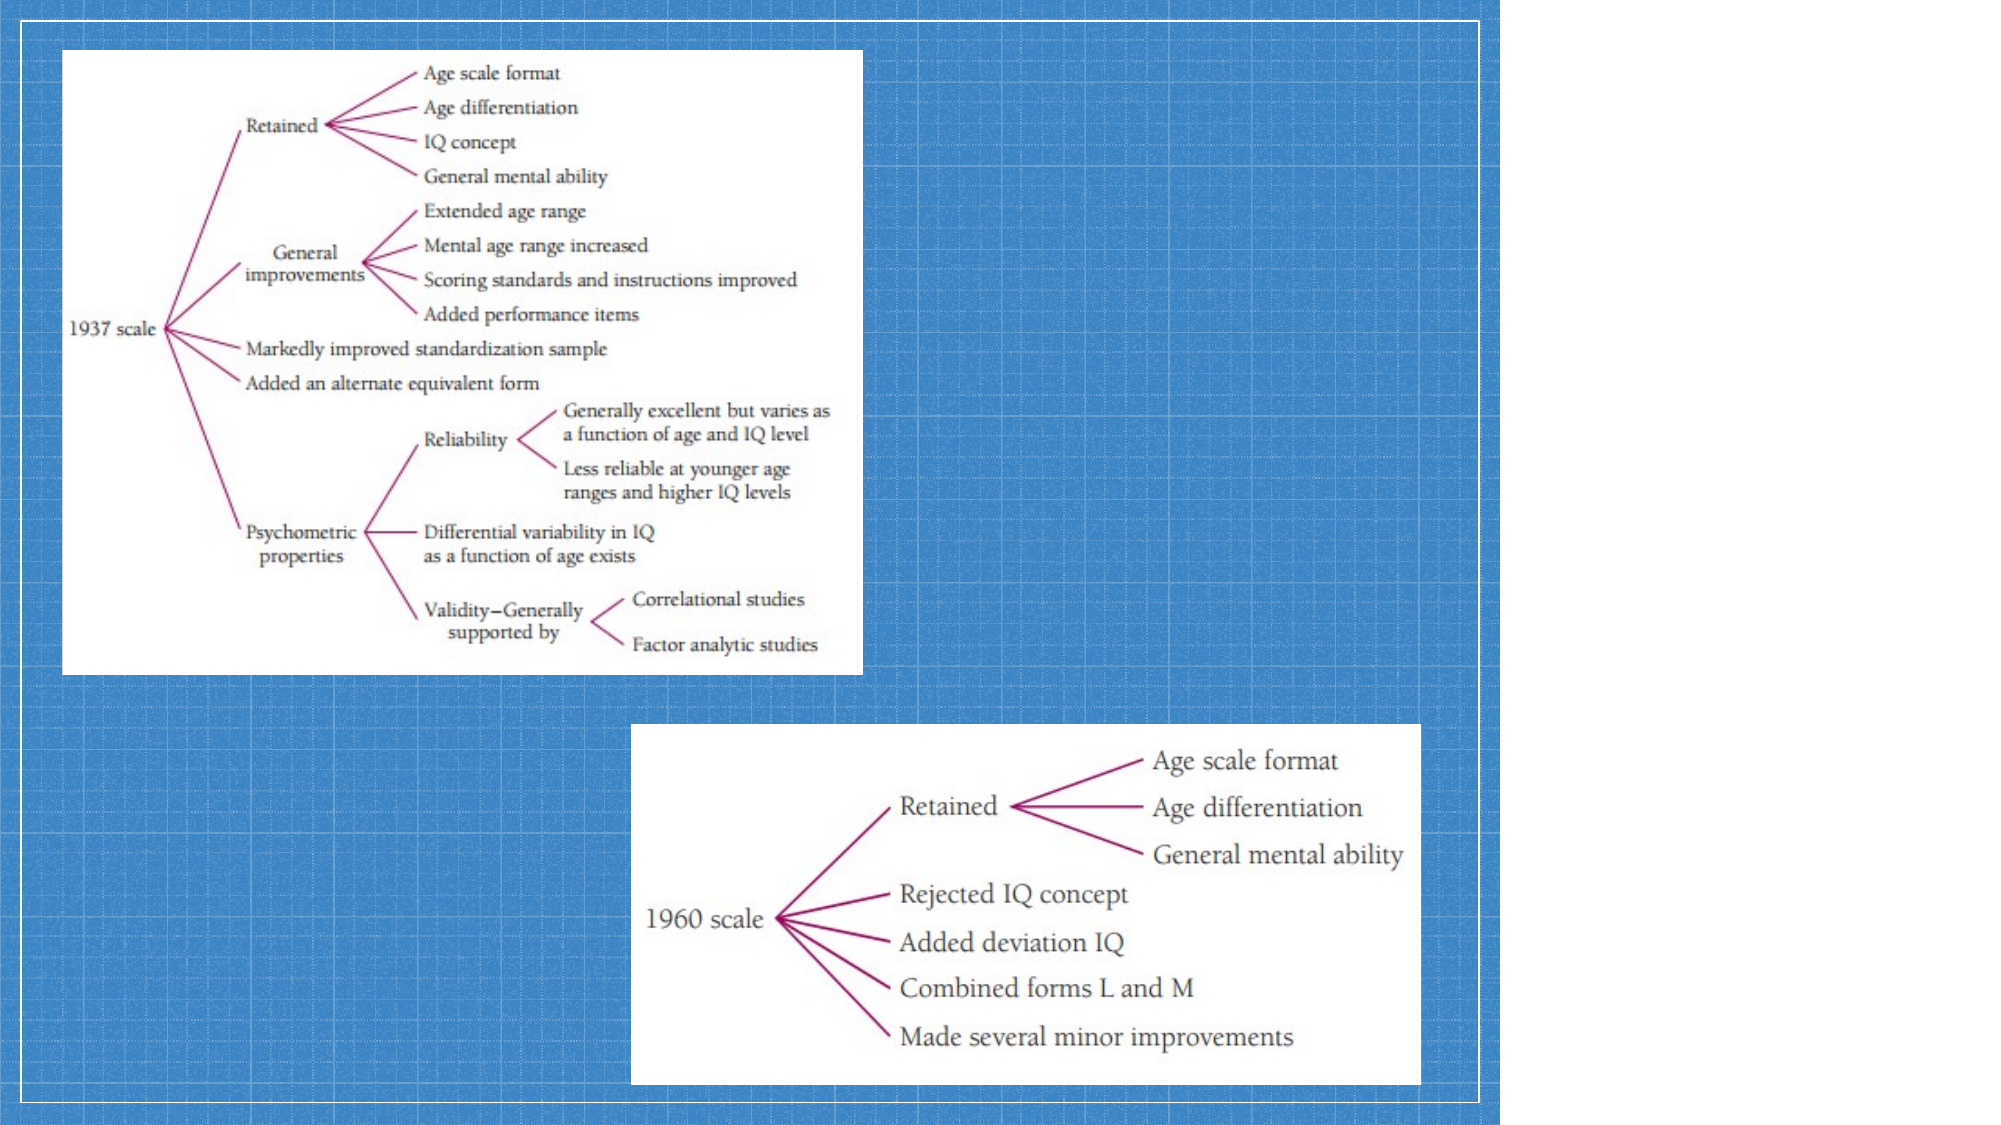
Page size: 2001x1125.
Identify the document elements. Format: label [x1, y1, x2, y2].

text_box [0, 0, 1500, 1125]
text_box [62, 50, 863, 675]
text_box [21, 21, 1480, 1103]
text_box [631, 724, 1422, 1085]
